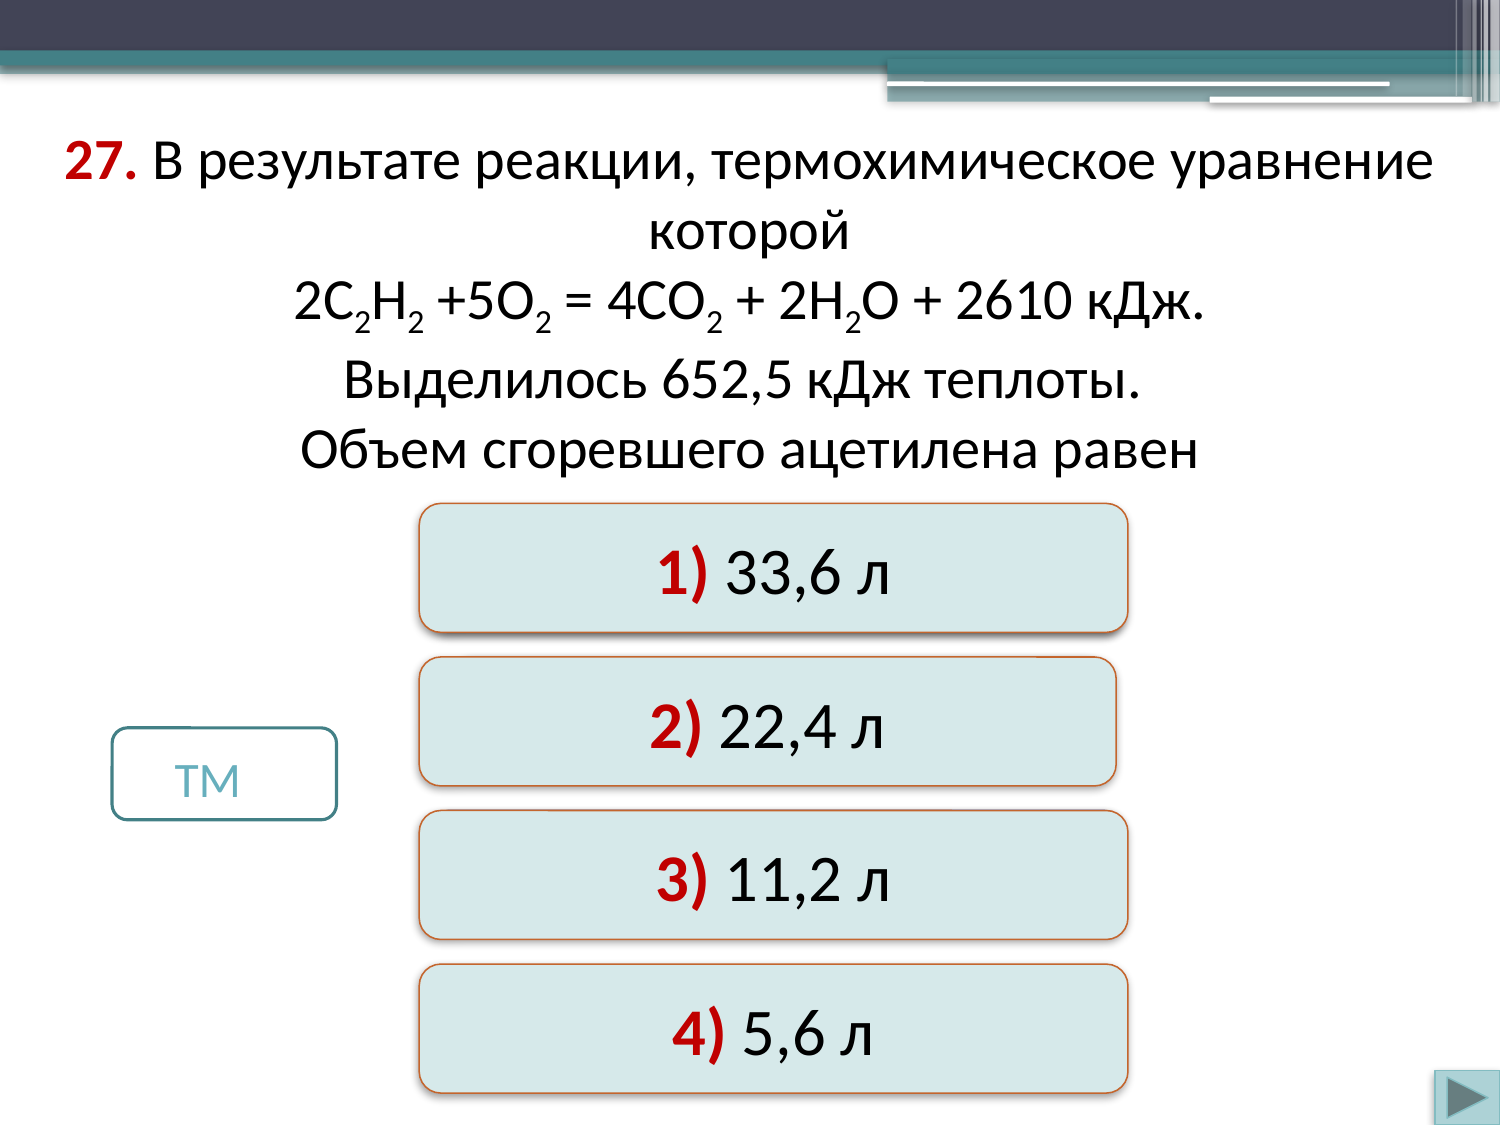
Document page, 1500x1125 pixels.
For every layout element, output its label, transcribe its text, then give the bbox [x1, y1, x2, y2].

text_box 3) 11,2 л [418, 809, 1129, 941]
text_box [1434, 1070, 1500, 1125]
text_box ТМ [110, 726, 339, 822]
text_box [0, 70, 1500, 113]
text_box 27. В результате реакции, термохимическое уравнение которой 2С2Н2 +5О2 = 4СО2 + 2Н2О + 2610 кДж. Выделилось 652,5 кДж теплоты. Объем сгоревшего ацетилена равен [0, 113, 1500, 488]
text_box 2) 22,4 л [418, 656, 1117, 787]
text_box 1) 33,6 л [418, 502, 1129, 634]
text_box 4) 5,6 л [418, 963, 1129, 1094]
